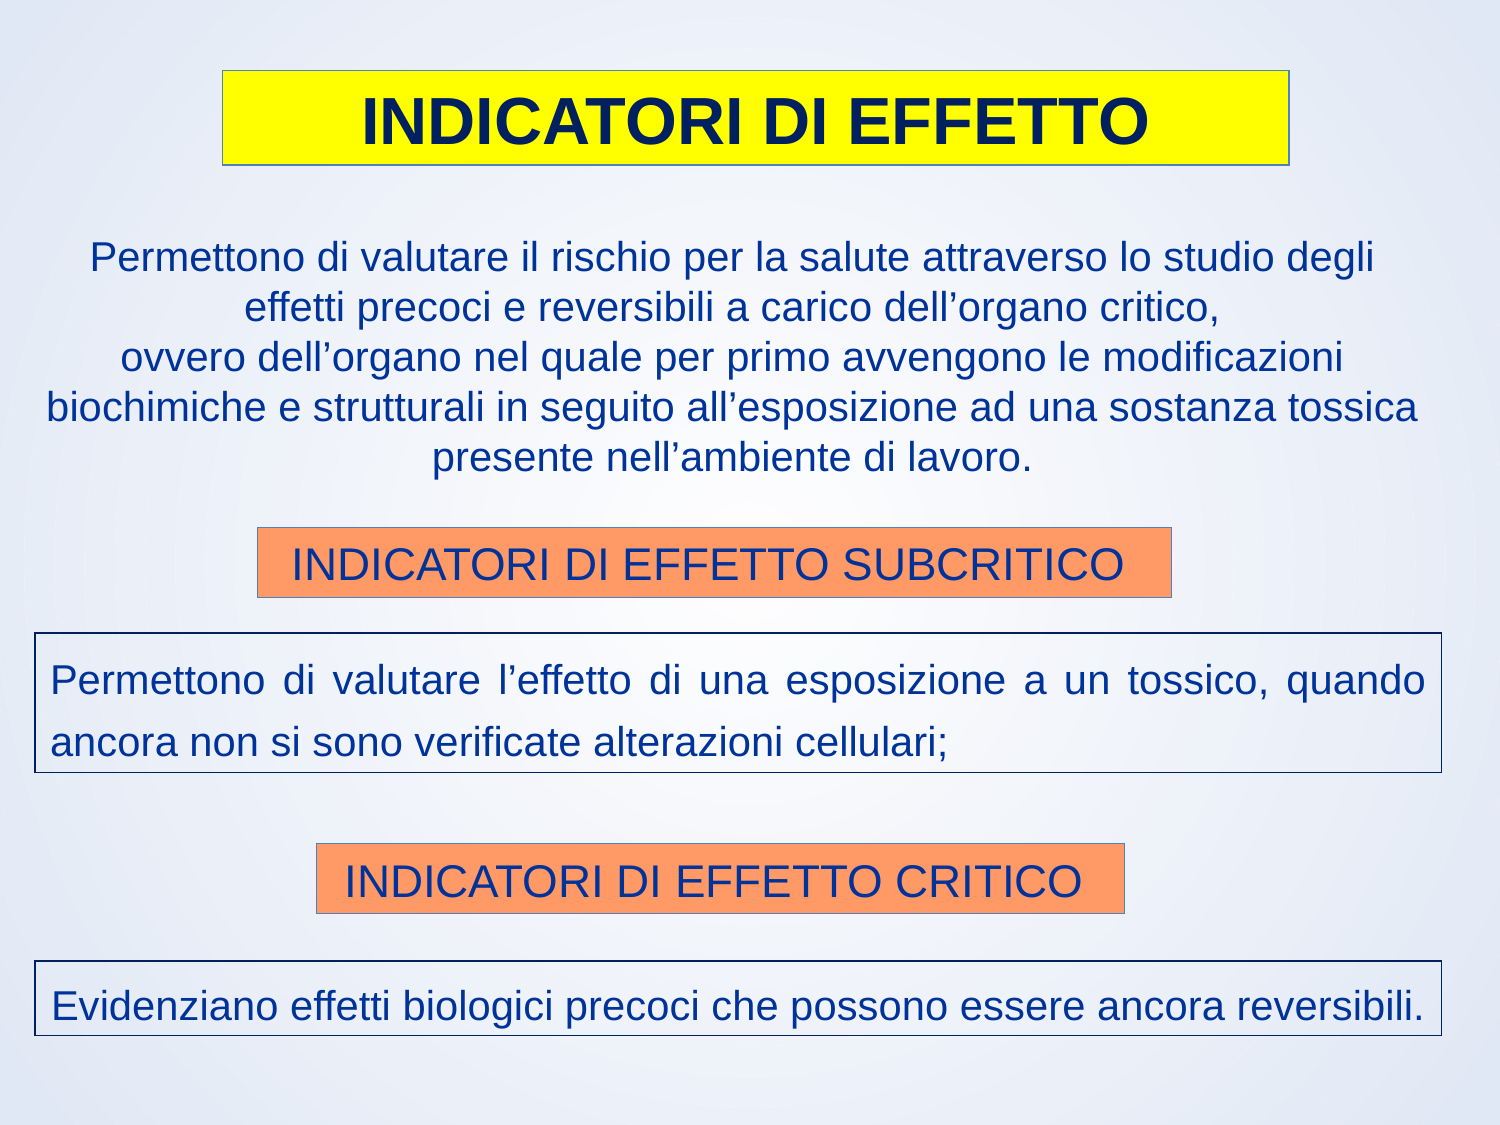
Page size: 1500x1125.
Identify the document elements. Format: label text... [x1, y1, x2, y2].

text_box INDICATORI DI EFFETTO [222, 70, 1289, 162]
text_box [62, 162, 1500, 249]
text_box Permettono di valutare il rischio per la salute attraverso lo studio degli effetti precoci e reversibili a carico dell’organo critico, ovvero dell’organo nel quale per primo avvengono le modificazioni biochimiche e strutturali in seguito all’esposizione ad una sostanza tossica presente nell’ambiente di lavoro. [23, 222, 1442, 488]
text_box Permettono di valutare l’effetto di una esposizione a un tossico, quando ancora non si sono verificate alterazioni cellulari; [35, 632, 1442, 773]
text_box INDICATORI DI EFFETTO SUBCRITICO [257, 527, 1172, 598]
text_box INDICATORI DI EFFETTO CRITICO [316, 843, 1125, 914]
text_box Evidenziano effetti biologici precoci che possono essere ancora reversibili. [35, 960, 1442, 1036]
